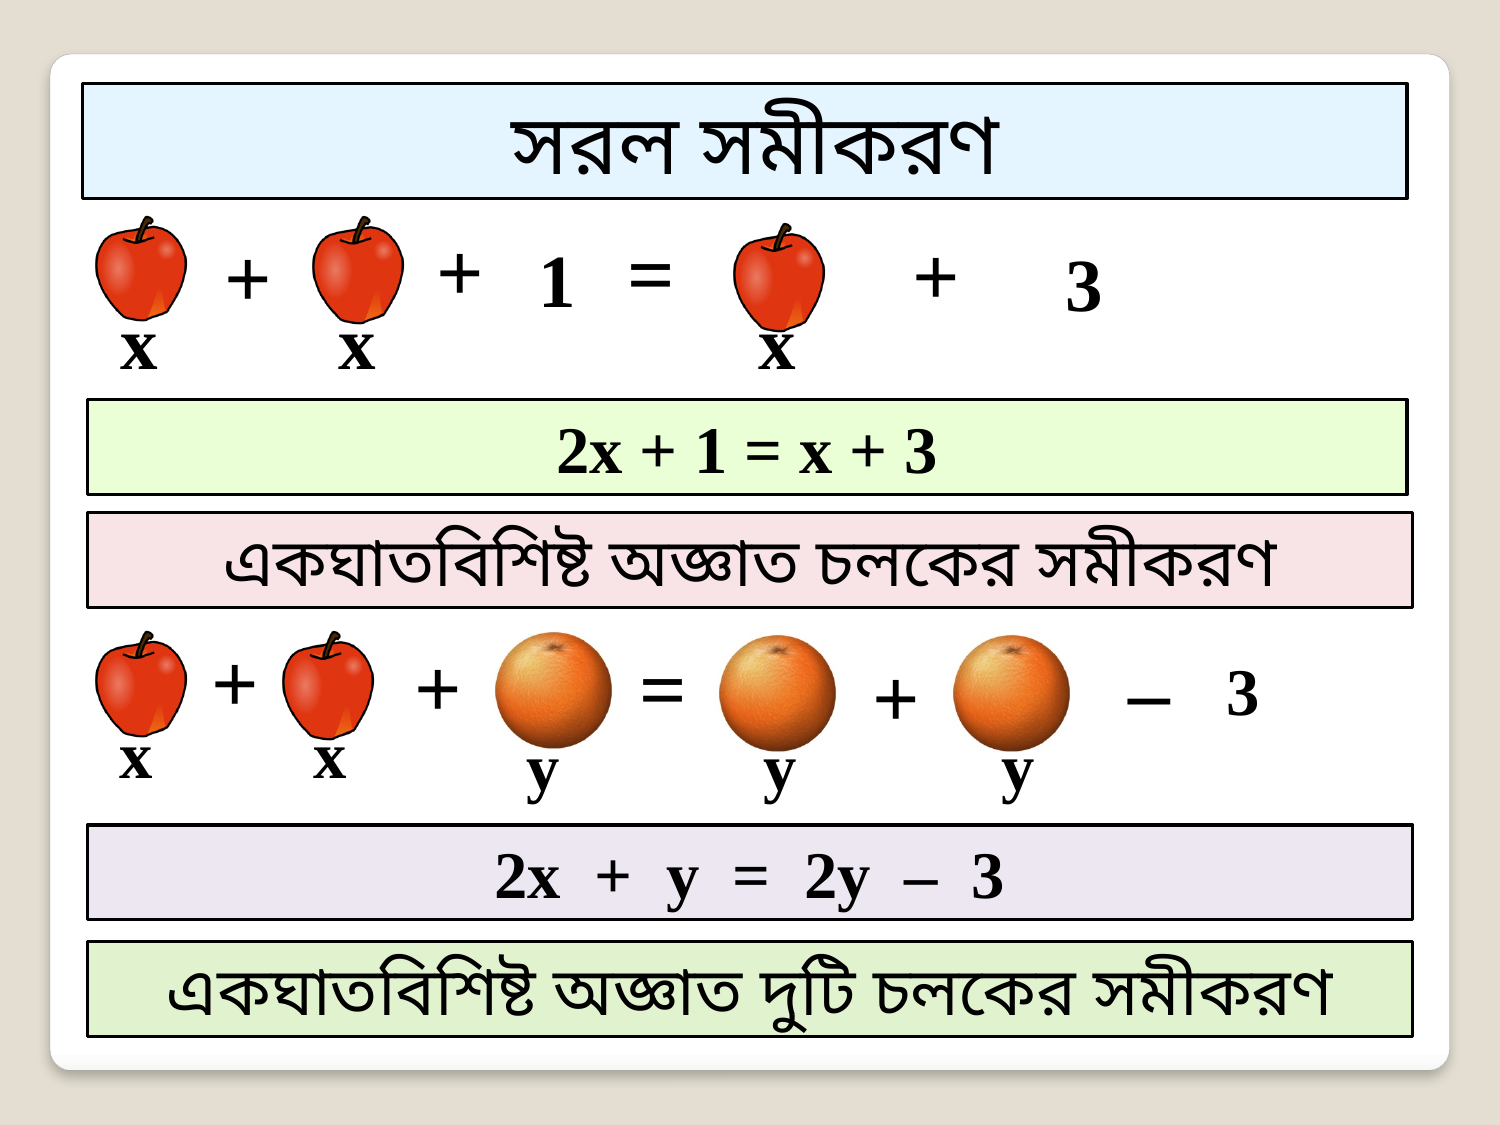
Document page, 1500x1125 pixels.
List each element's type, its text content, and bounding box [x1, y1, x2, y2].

picture [274, 627, 383, 743]
text_box 2x + y = 2y – 3 [87, 824, 1413, 920]
text_box সরল সমীকরণ [82, 83, 1408, 199]
text_box একঘাতবিশিষ্ট অজ্ঞাত দুটি চলকের সমীকরণ [87, 941, 1413, 1037]
text_box একঘাতবিশিষ্ট অজ্ঞাত চলকের সমীকরণ [87, 512, 1413, 608]
picture [710, 631, 841, 753]
text_box + [400, 626, 478, 742]
text_box x [323, 341, 392, 393]
text_box = [613, 212, 691, 328]
text_box x [105, 753, 169, 799]
text_box y [748, 766, 813, 812]
text_box + [422, 210, 500, 326]
text_box 3 [1050, 229, 1118, 334]
text_box – [1114, 630, 1186, 746]
text_box x [298, 755, 363, 799]
text_box y [511, 763, 575, 812]
picture [725, 219, 834, 335]
text_box 2x + 1 = x + 3 [87, 399, 1408, 495]
text_box x [743, 347, 811, 393]
text_box + [209, 216, 287, 332]
picture [304, 212, 413, 327]
text_box x [105, 337, 173, 393]
picture [485, 629, 617, 751]
text_box 3 [1211, 641, 1275, 737]
text_box y [986, 766, 1050, 812]
text_box 1 [523, 224, 592, 330]
text_box + [857, 636, 935, 752]
picture [87, 627, 196, 740]
text_box + [897, 214, 975, 330]
text_box = [625, 627, 703, 743]
text_box + [197, 621, 275, 737]
picture [944, 631, 1076, 753]
picture [87, 212, 196, 325]
